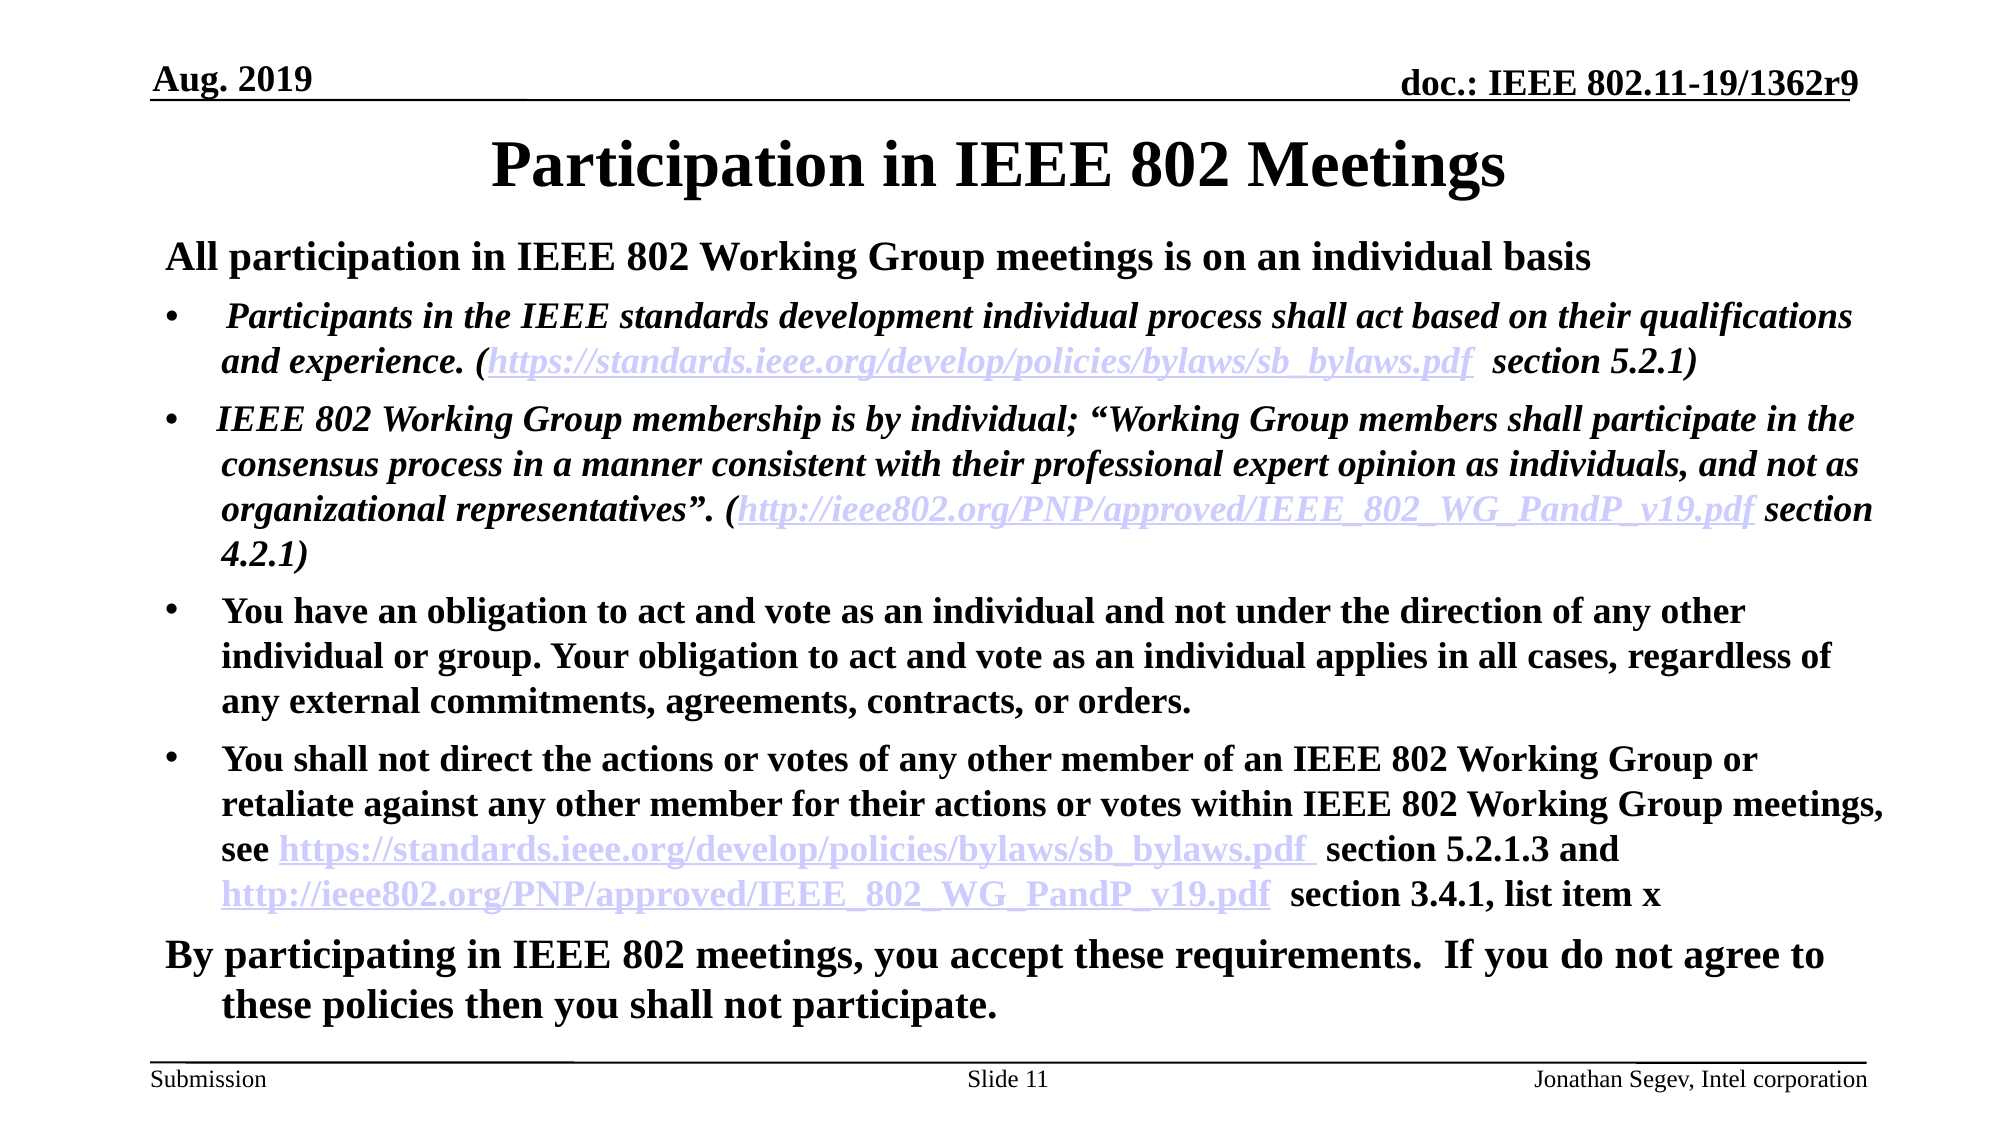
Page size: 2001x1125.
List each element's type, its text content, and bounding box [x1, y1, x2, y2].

slide_number Slide 11 [950, 1061, 1067, 1123]
footer Jonathan Segev, Intel corporation [1171, 1061, 1869, 1093]
title Participation in IEEE 802 Meetings [149, 112, 1850, 209]
list All participation in IEEE 802 Working Group meetings is on an individual basis • Participants in the IEEE standards development individual process shall act based on their qualifications and experience. (https://standards.ieee.org/develop/policies/bylaws/sb_bylaws.pdf section 5.2.1) • IEEE 802 Working Group membership is by individual; “Working Group members shall participate in the consensus process in a manner consistent with their professional expert opinion as individuals, and not as organizational representatives”. (http://ieee802.org/PNP/approved/IEEE_802_WG_PandP_v19.pdf section 4.2.1) You have an obligation to act and vote as an individual and not under the direction of any other individual or group. Your obligation to act and vote as an individual applies in all cases, regardless of any external commitments, agreements, contracts, or orders. You shall not direct the actions or votes of any other member of an IEEE 802 Working Group or retaliate against any other member for their actions or votes within IEEE 802 Working Group meetings, see https://standards.ieee.org/develop/policies/bylaws/sb_bylaws.pdf section 5.2.1.3 and http://ieee802.org/PNP/approved/IEEE_802_WG_PandP_v19.pdf section 3.4.1, list item x By participating in IEEE 802 meetings, you accept these requirements. If you do not agree to these policies then you shall not participate. [149, 220, 1910, 1000]
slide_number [152, 54, 563, 100]
